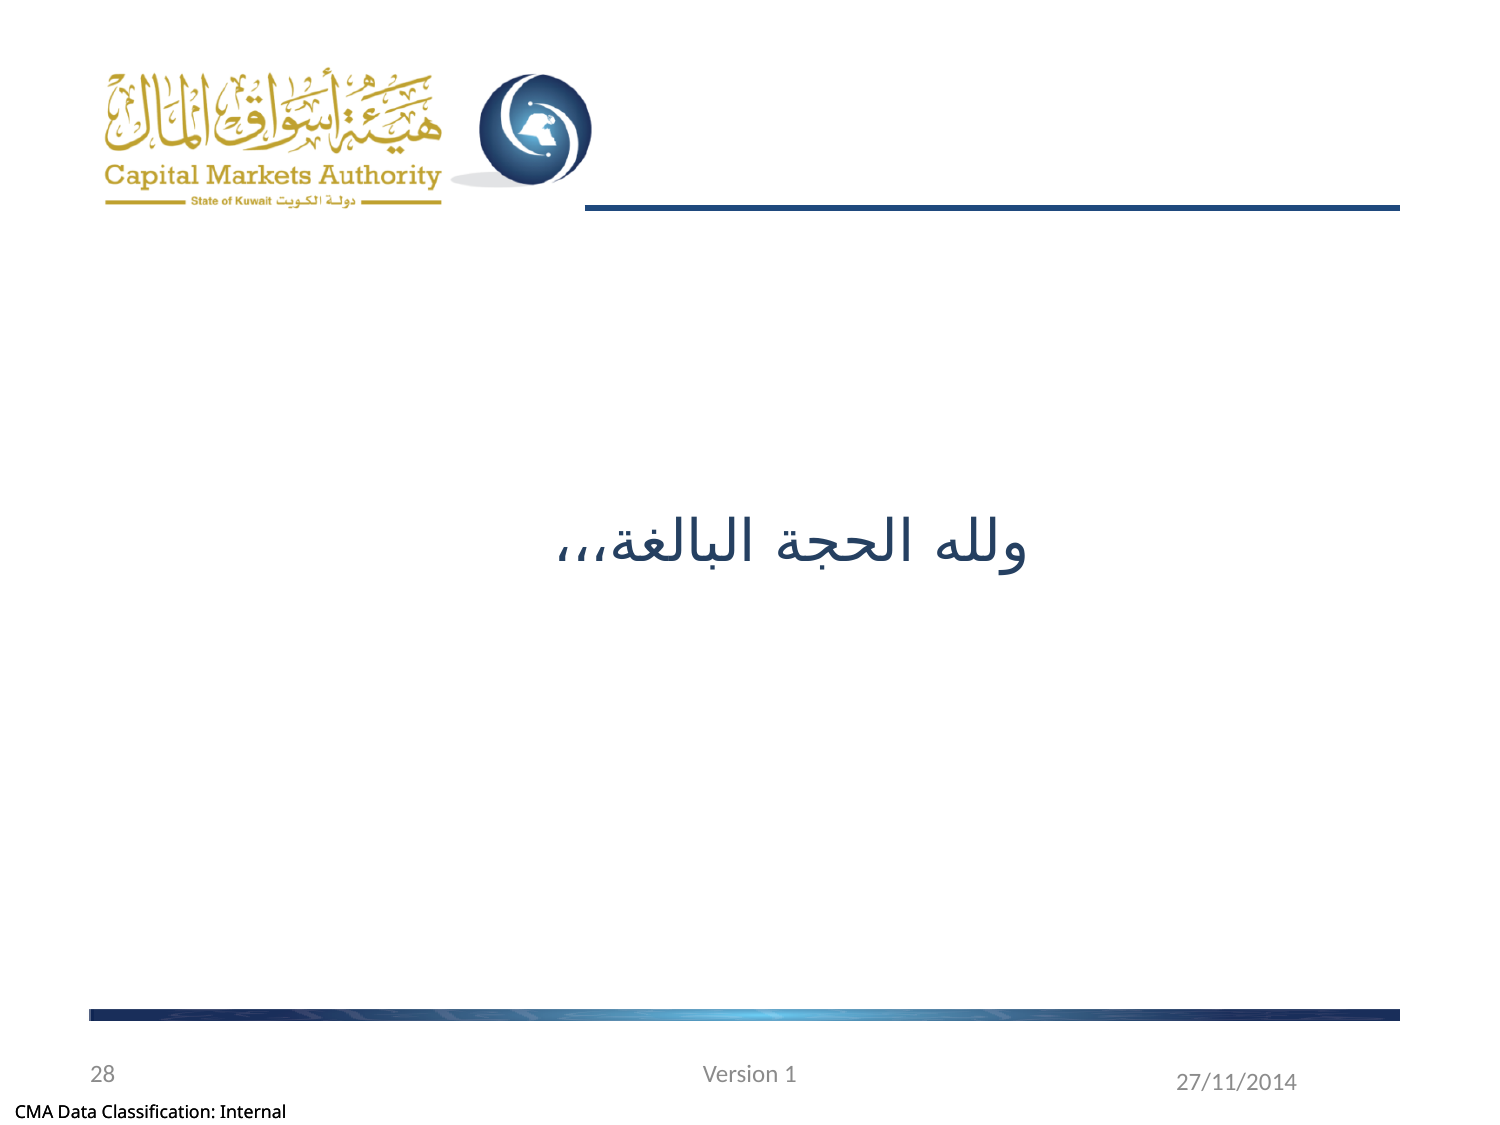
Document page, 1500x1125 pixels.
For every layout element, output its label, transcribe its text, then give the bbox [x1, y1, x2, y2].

slide_number 28 [75, 1042, 425, 1103]
title ولله الحجة البالغة،،، [371, 90, 1471, 1021]
picture [87, 62, 608, 213]
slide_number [962, 1050, 1313, 1111]
picture [87, 1009, 1401, 1021]
footer Version 1 [512, 1042, 988, 1103]
